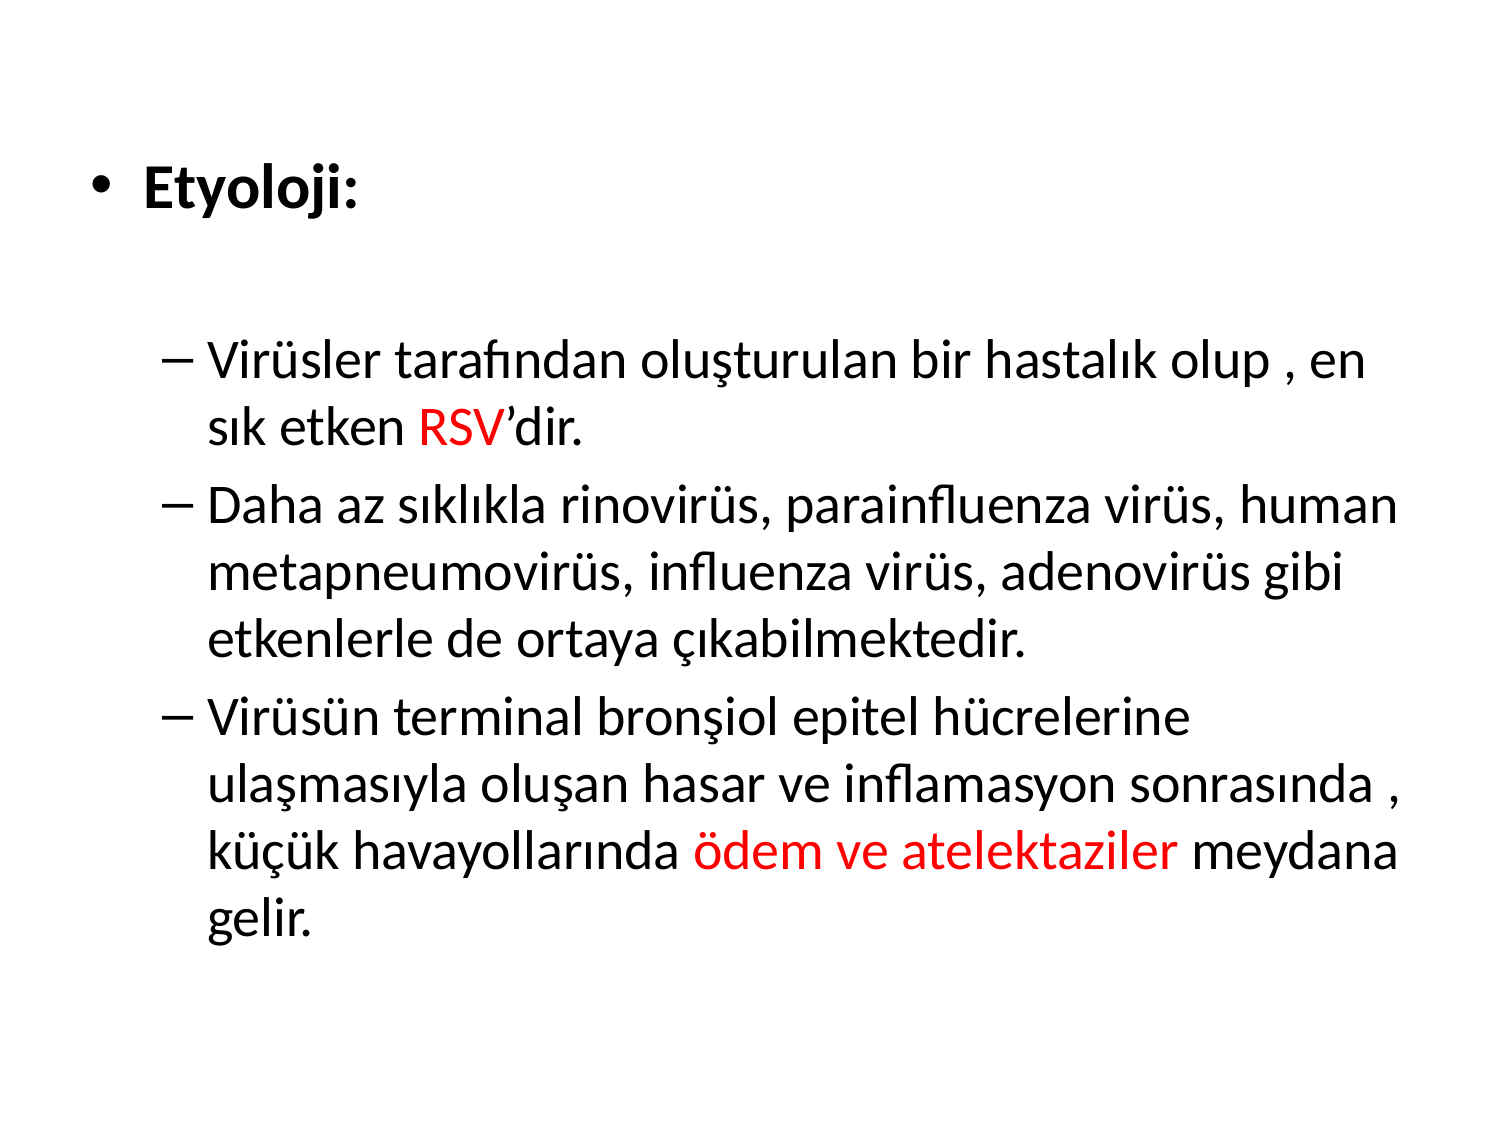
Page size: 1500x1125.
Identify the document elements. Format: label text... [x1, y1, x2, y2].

list Etyoloji: Virüsler tarafından oluşturulan bir hastalık olup , en sık etken RSV’dir. Daha az sıklıkla rinovirüs, parainfluenza virüs, human metapneumovirüs, influenza virüs, adenovirüs gibi etkenlerle de ortaya çıkabilmektedir. Virüsün terminal bronşiol epitel hücrelerine ulaşmasıyla oluşan hasar ve inflamasyon sonrasında , küçük havayollarında ödem ve atelektaziler meydana gelir. [74, 136, 1426, 1006]
